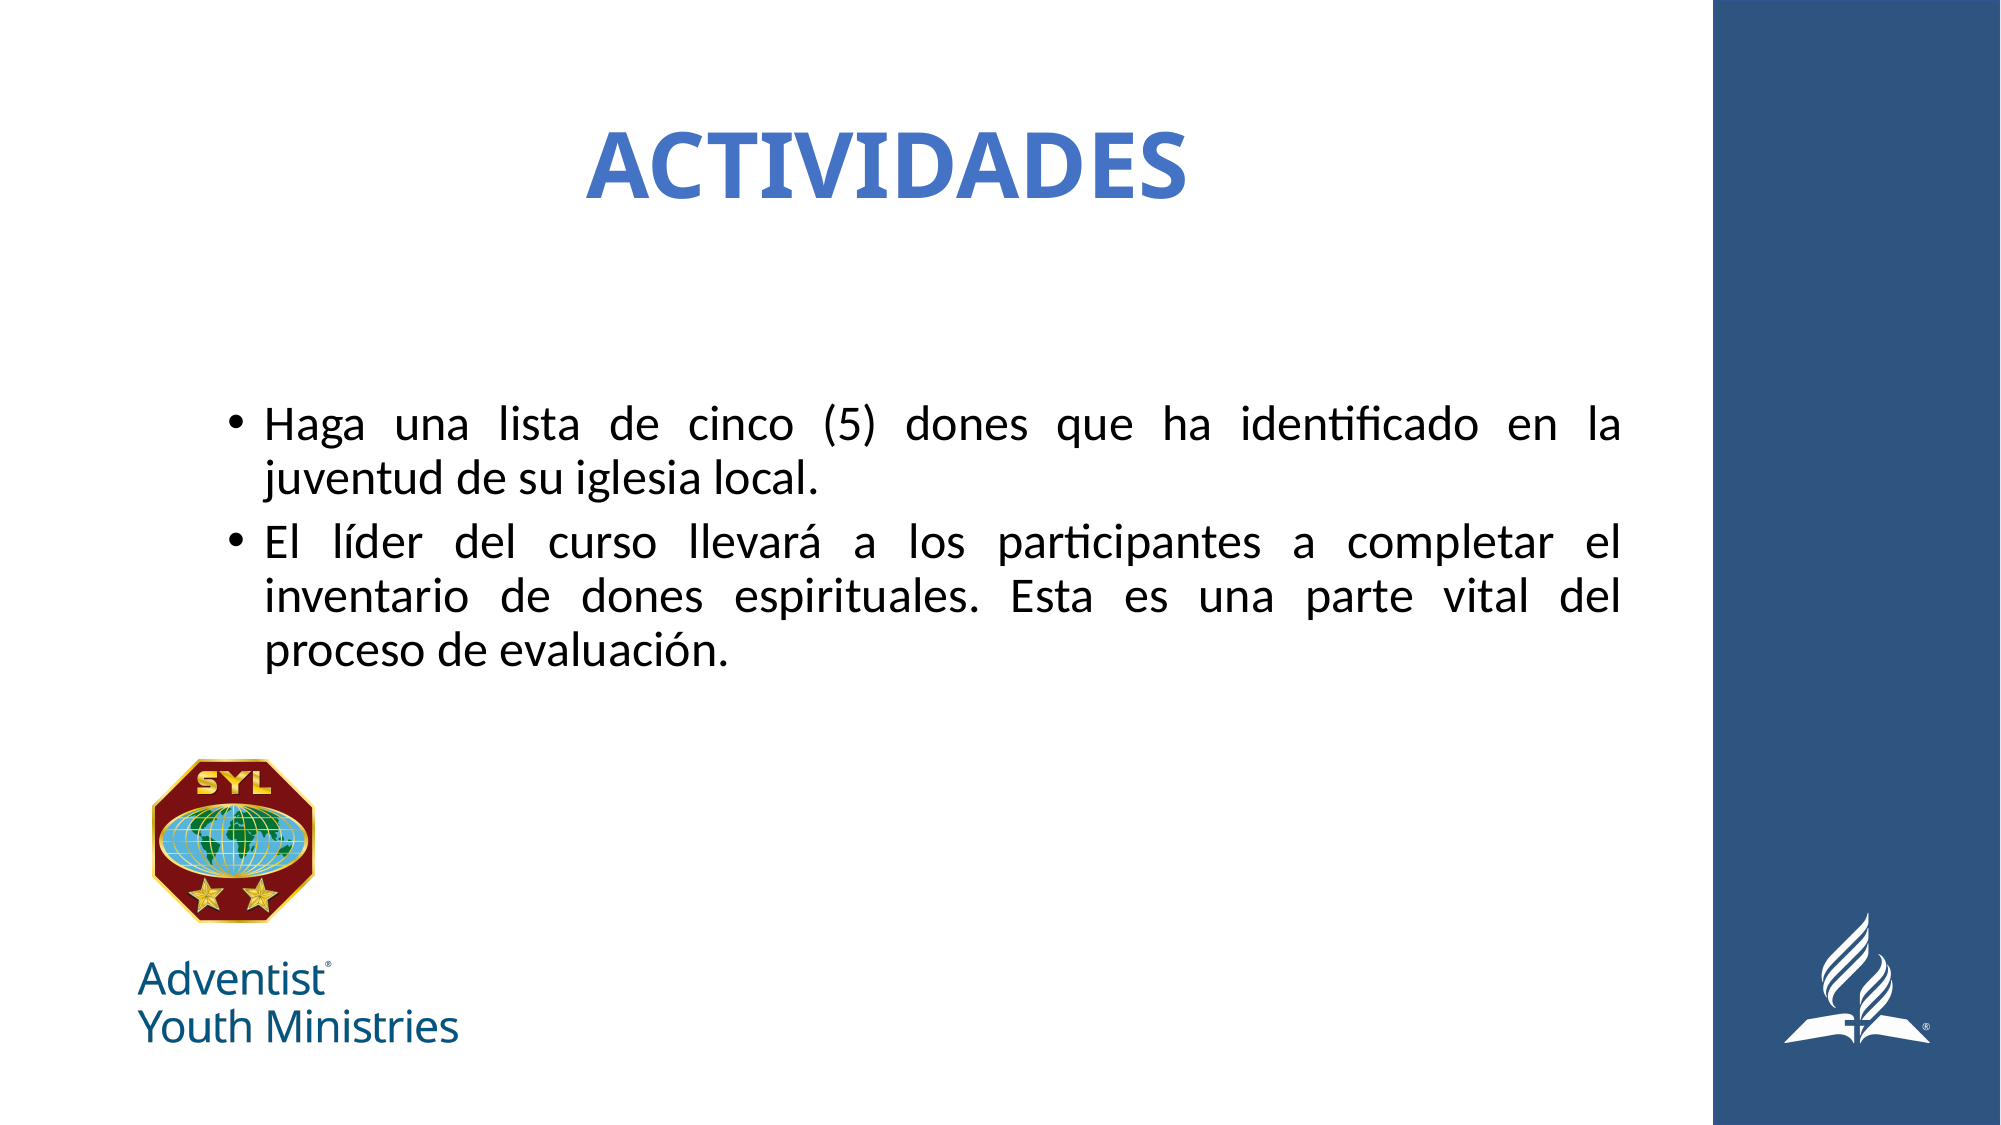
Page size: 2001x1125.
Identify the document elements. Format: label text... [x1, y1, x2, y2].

picture [109, 730, 489, 1064]
title ACTIVIDADES [137, 59, 1639, 233]
picture [1771, 892, 1943, 1064]
list Haga una lista de cinco (5) dones que ha identificado en la juventud de su iglesia local. El líder del curso llevará a los participantes a completar el inventario de dones espirituales. Esta es una parte vital del proceso de evaluación. [137, 233, 1639, 947]
